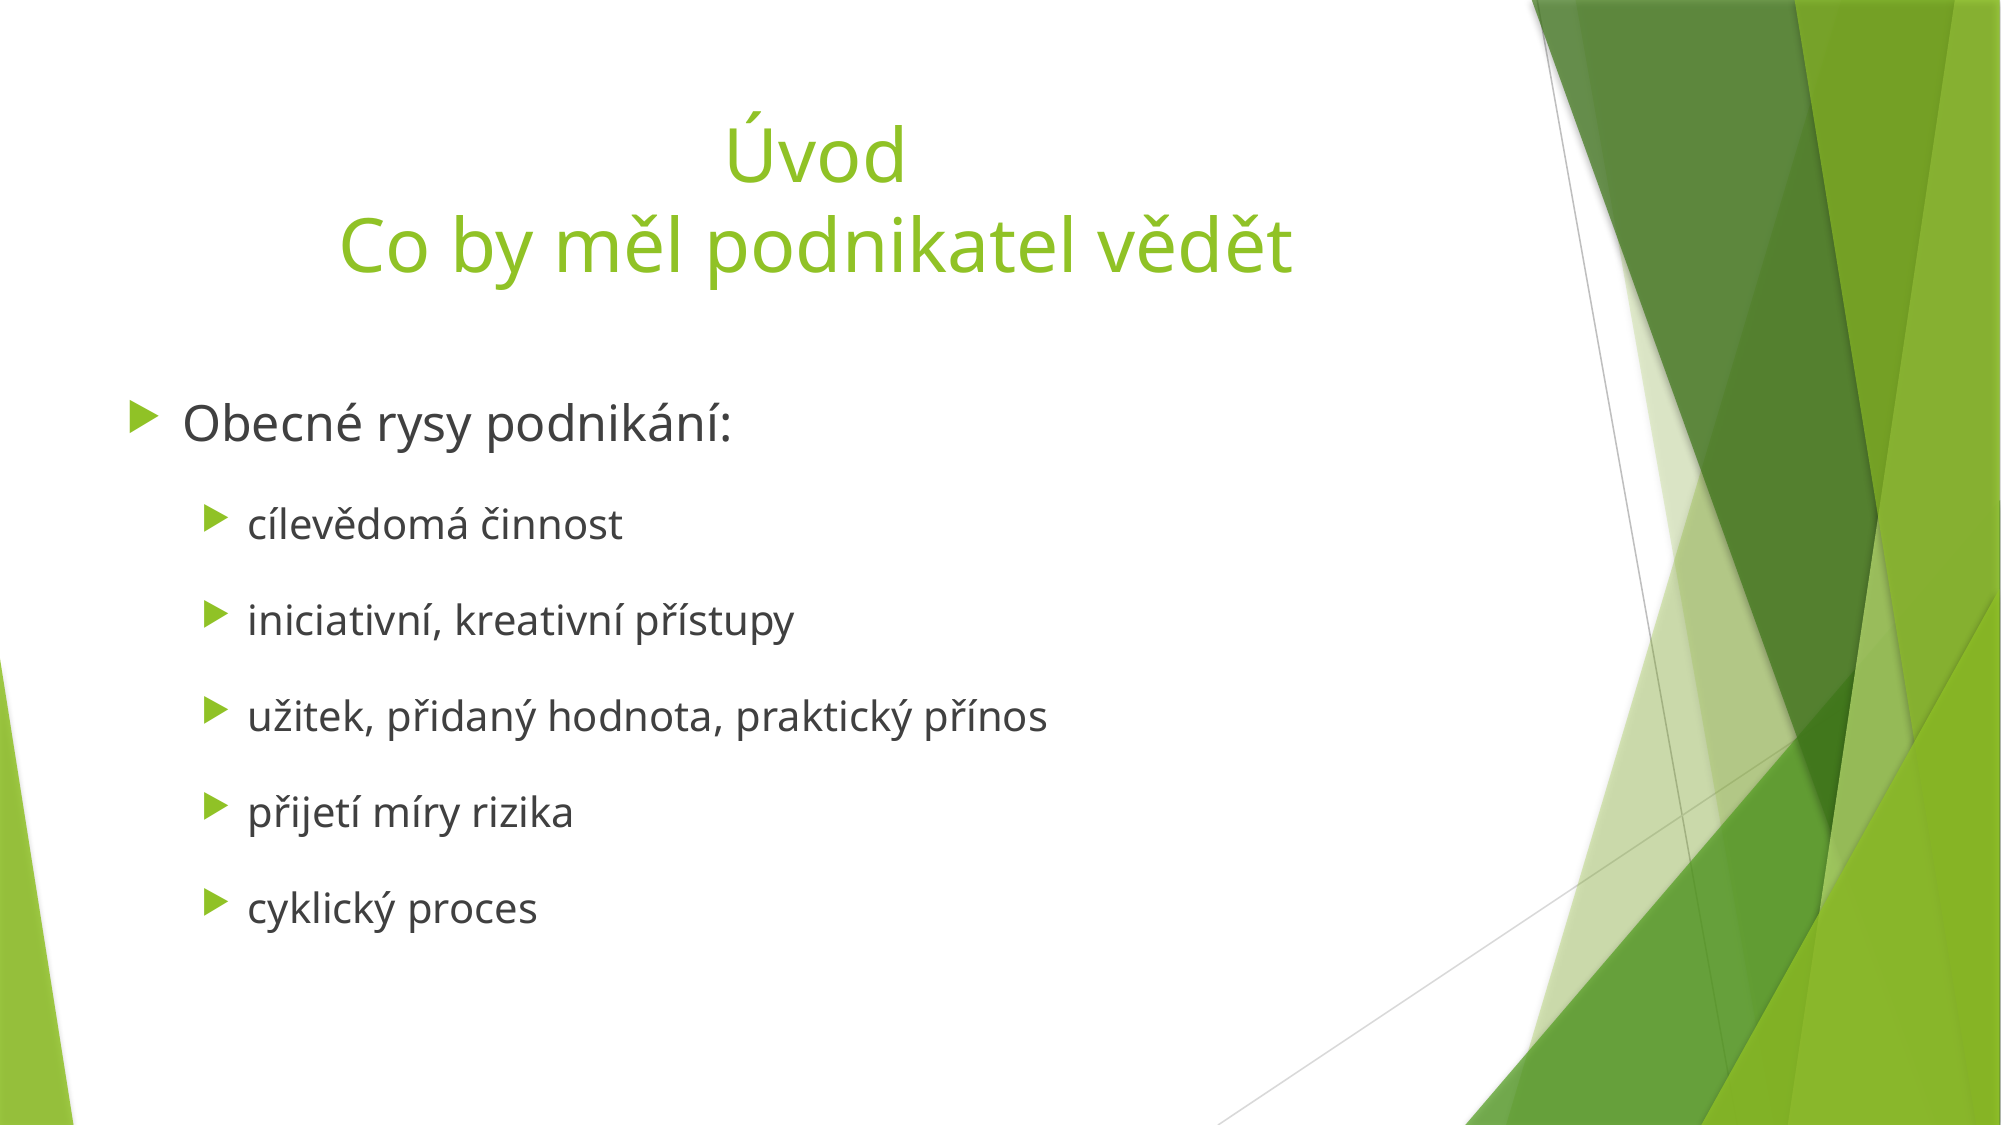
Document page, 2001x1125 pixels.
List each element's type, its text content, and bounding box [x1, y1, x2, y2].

list Obecné rysy podnikání: cílevědomá činnost iniciativní, kreativní přístupy užitek, přidaný hodnota, praktický přínos přijetí míry rizika cyklický proces [111, 354, 1522, 992]
title Úvod Co by měl podnikatel vědět [111, 99, 1522, 317]
